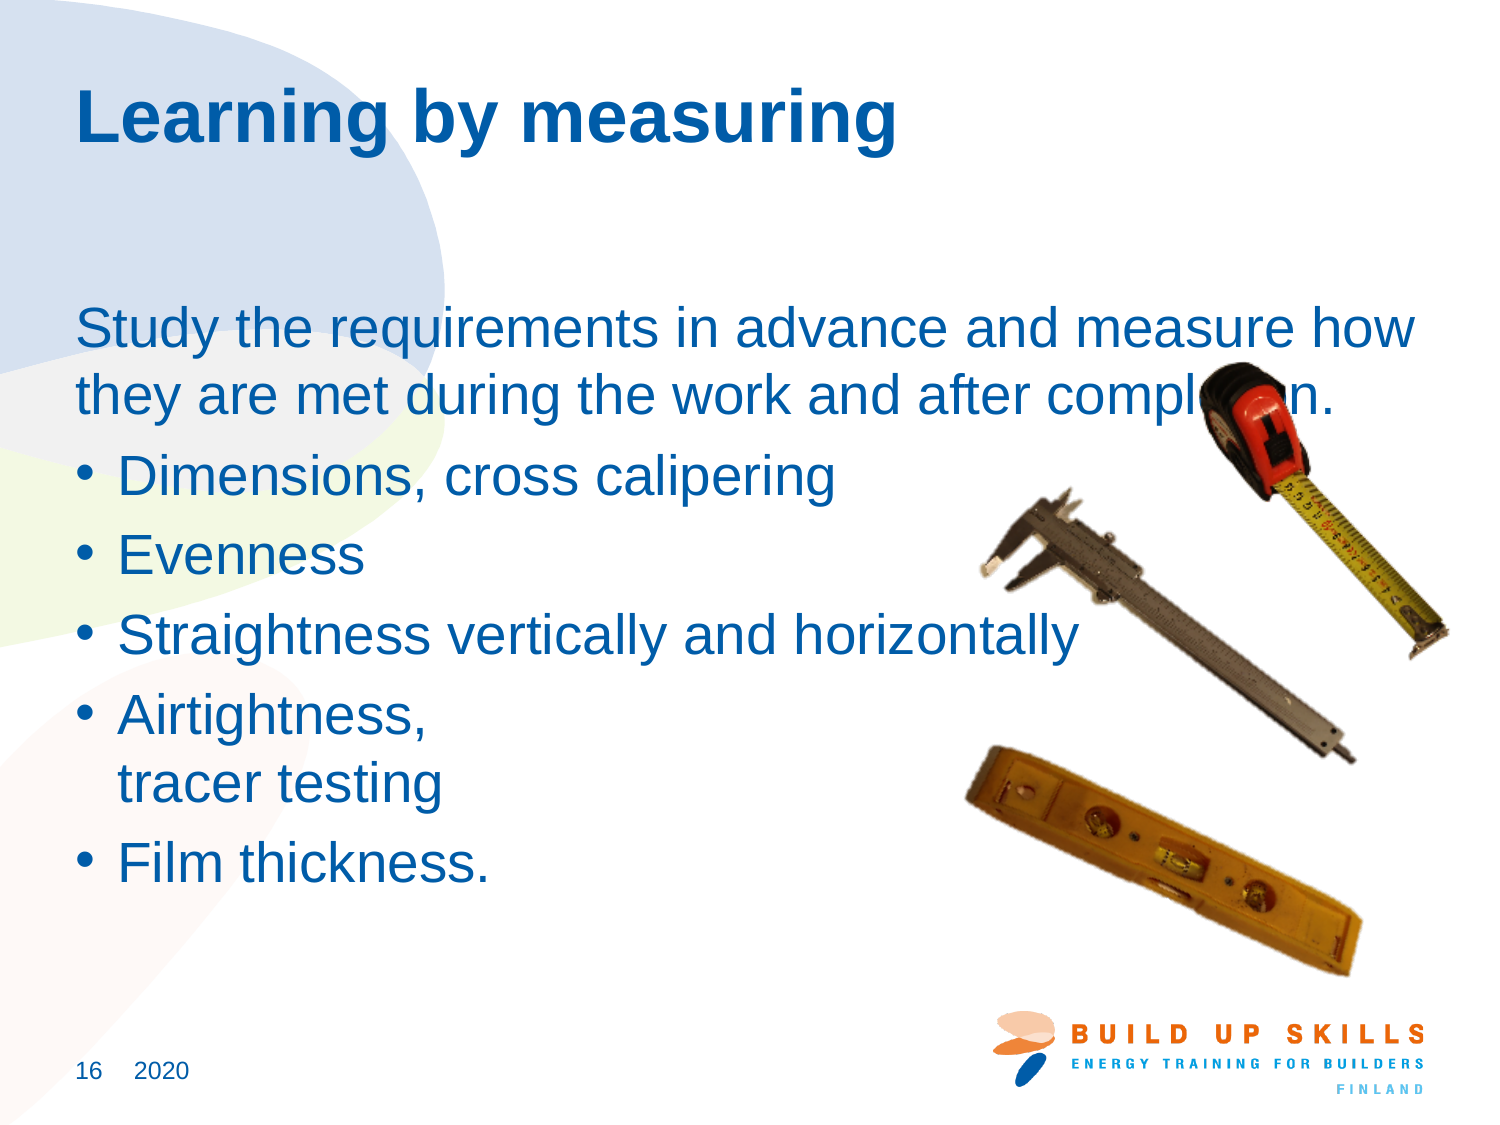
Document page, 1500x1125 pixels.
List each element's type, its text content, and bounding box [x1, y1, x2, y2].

picture [879, 361, 1462, 1119]
title Learning by measuring [75, 78, 1425, 268]
list Study the requirements in advance and measure how they are met during the work and after completion. Dimensions, cross calipering Evenness Straightness vertically and horizontally Airtightness, tracer testing Film thickness. [75, 290, 1425, 953]
